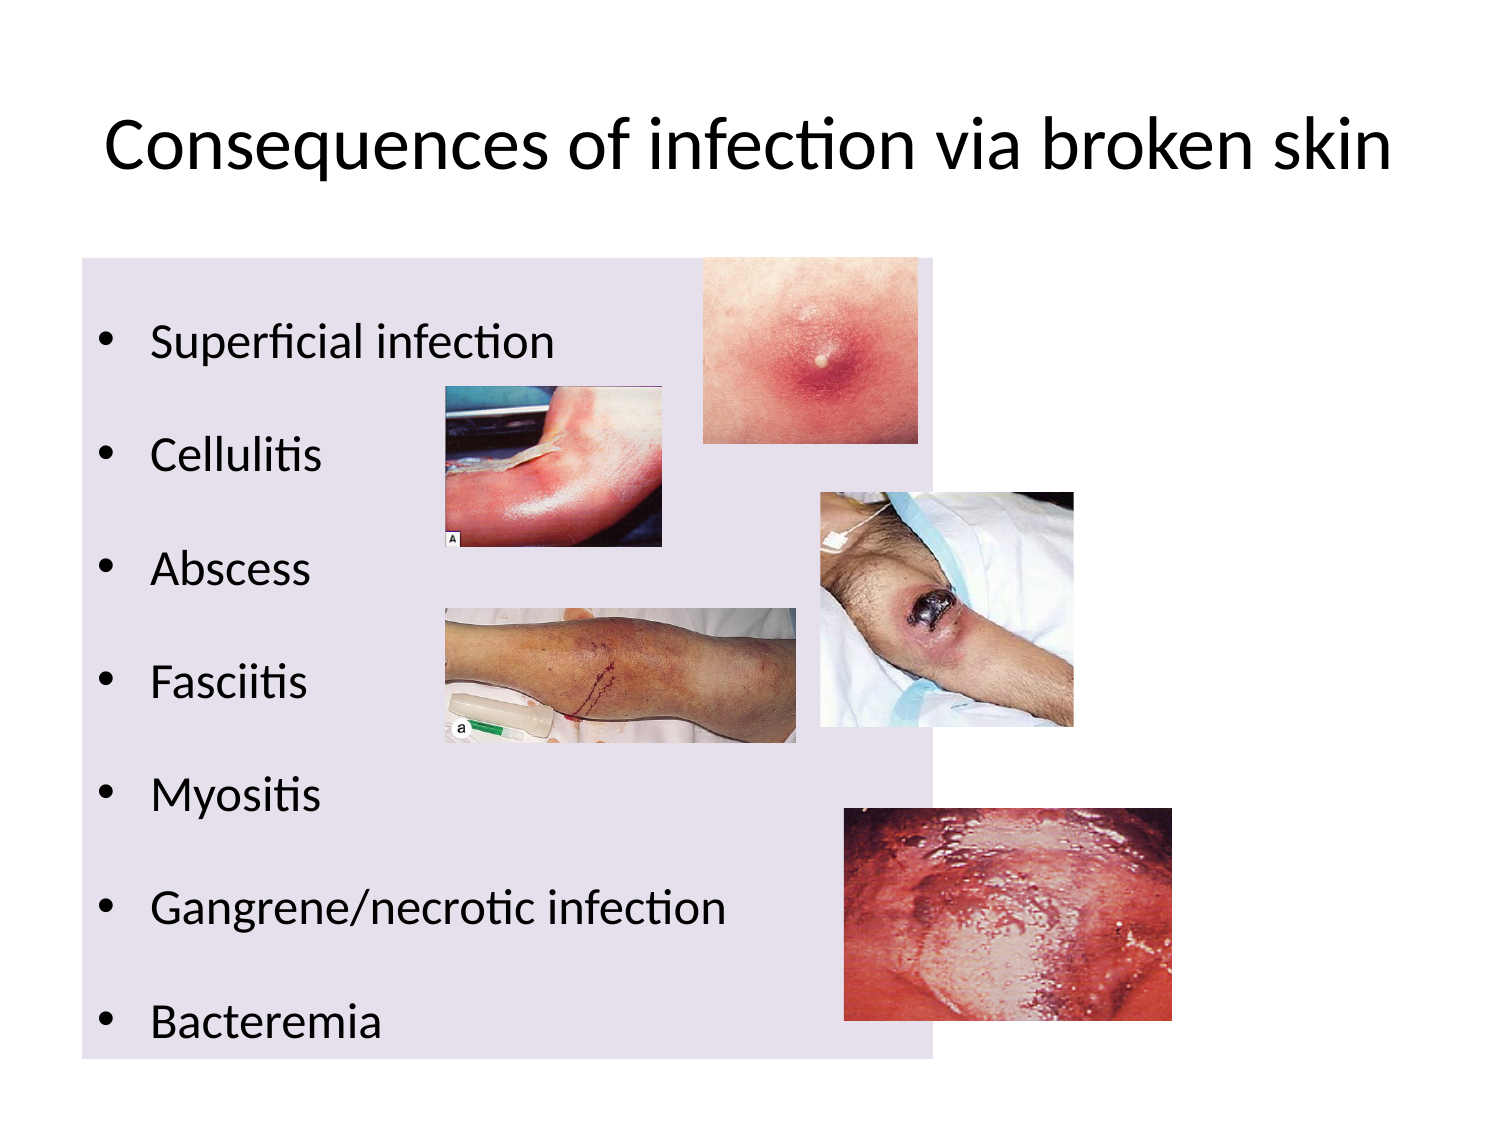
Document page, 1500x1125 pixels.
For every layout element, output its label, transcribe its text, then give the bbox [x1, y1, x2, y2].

picture [445, 386, 662, 547]
picture [445, 608, 796, 744]
picture [820, 491, 1074, 727]
title Consequences of infection via broken skin [75, 45, 1425, 233]
picture [702, 257, 919, 445]
list Superficial infection Cellulitis Abscess Fasciitis Myositis Gangrene/necrotic infection Bacteremia [82, 257, 933, 1059]
picture [843, 808, 1173, 1022]
